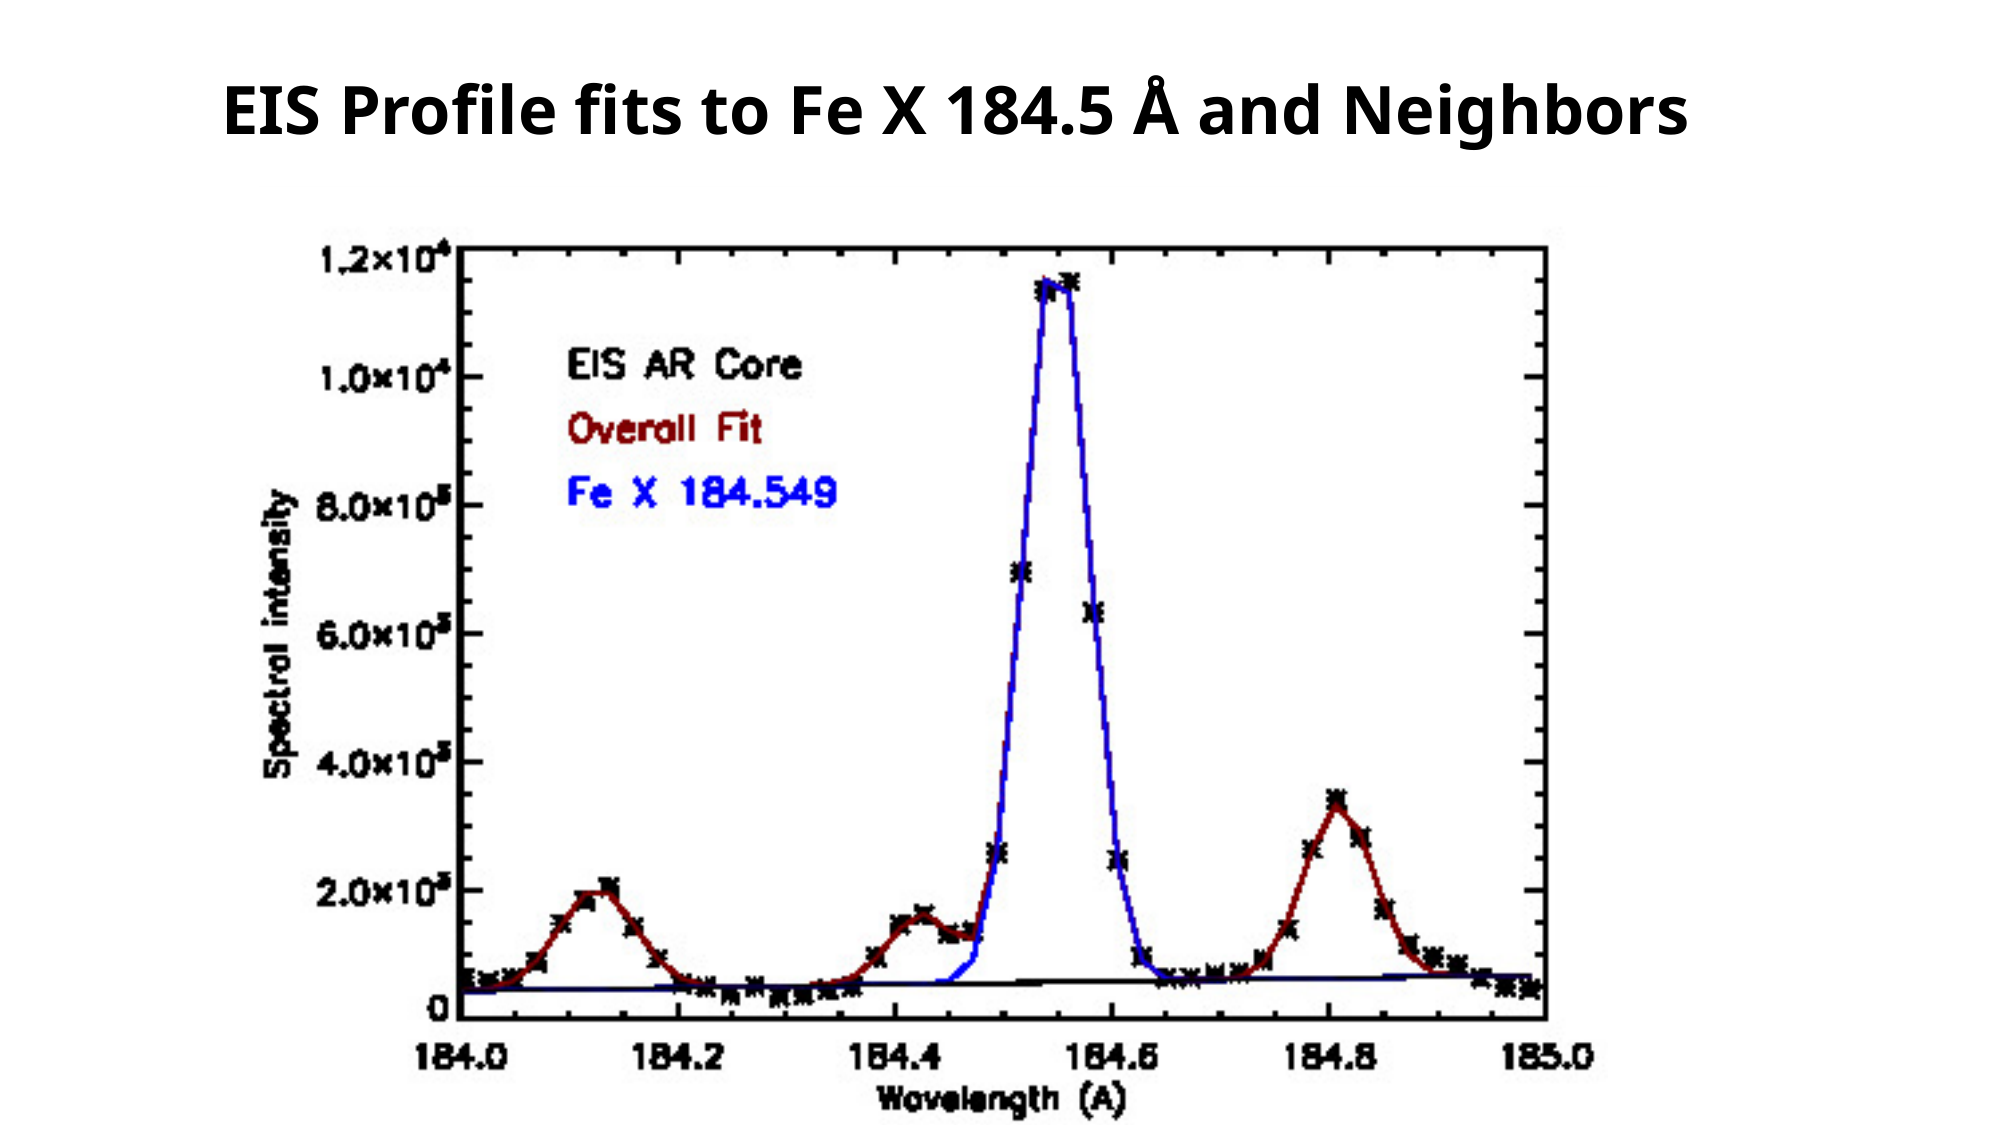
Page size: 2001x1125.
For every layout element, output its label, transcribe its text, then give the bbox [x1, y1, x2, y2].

title EIS Profile fits to Fe X 184.5 Å and Neighbors [118, 51, 1848, 175]
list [259, 185, 1608, 1125]
